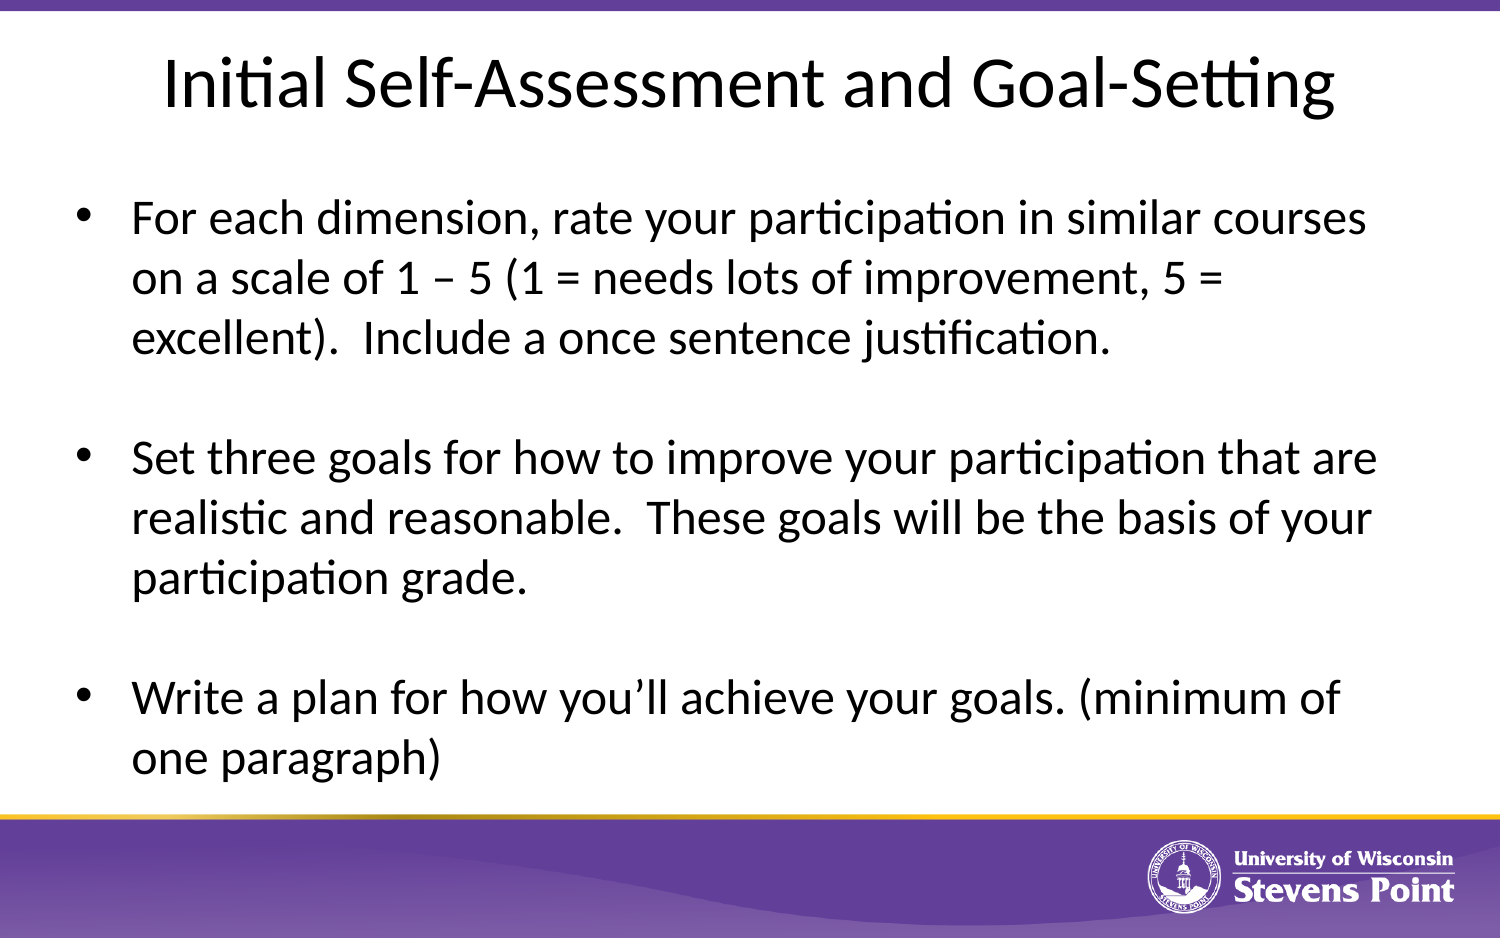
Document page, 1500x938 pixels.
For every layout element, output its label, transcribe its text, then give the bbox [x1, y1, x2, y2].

title Initial Self-Assessment and Goal-Setting [18, 0, 1482, 157]
text_box For each dimension, rate your participation in similar courses on a scale of 1 – 5 (1 = needs lots of improvement, 5 = excellent). Include a once sentence justification. Set three goals for how to improve your participation that are realistic and reasonable. These goals will be the basis of your participation grade. Write a plan for how you’ll achieve your goals. (minimum of one paragraph) [60, 176, 1440, 792]
picture [0, 0, 1500, 938]
